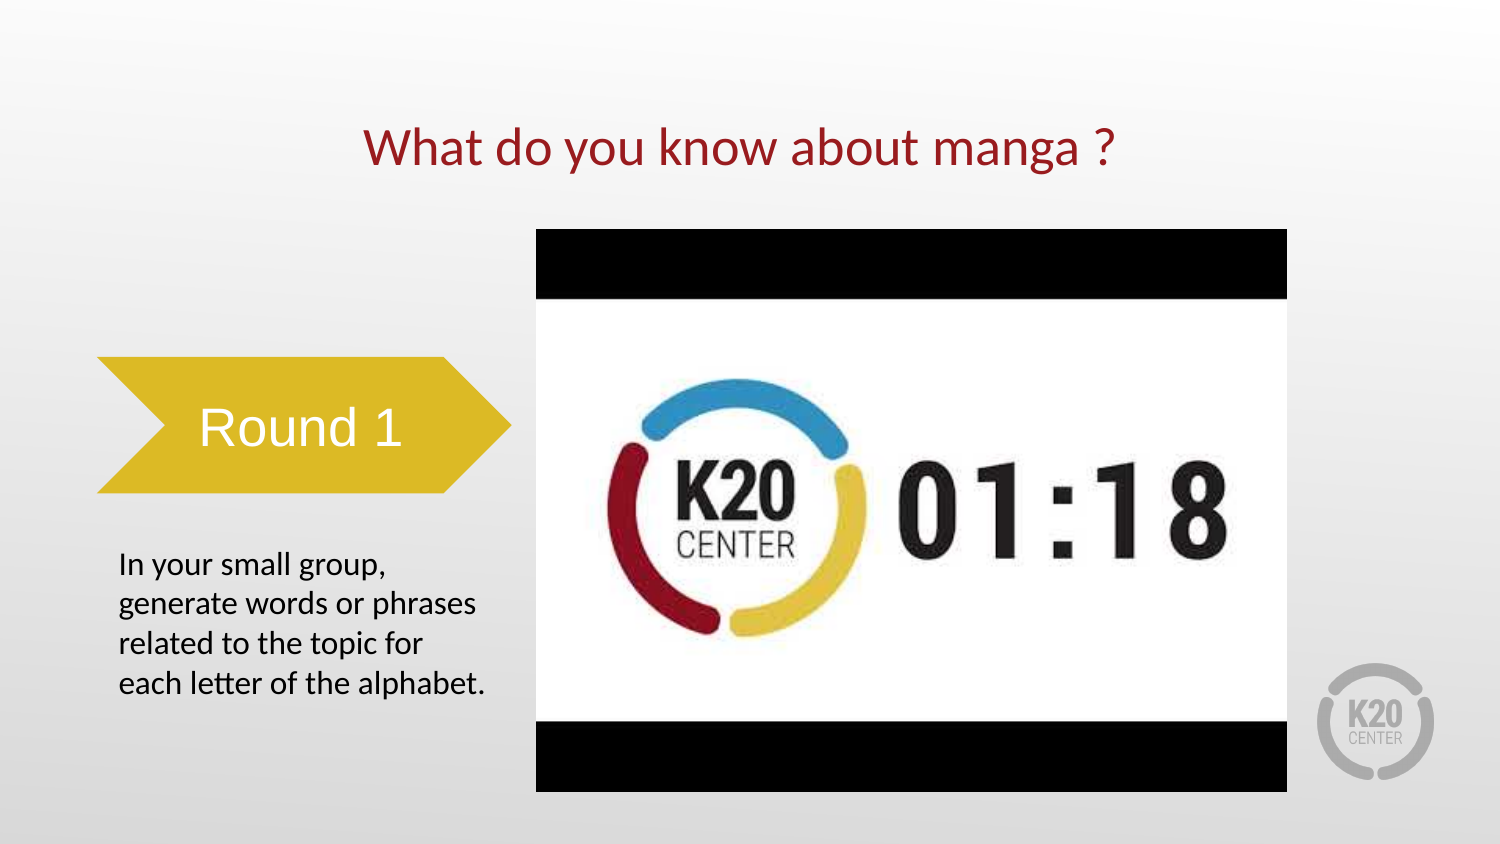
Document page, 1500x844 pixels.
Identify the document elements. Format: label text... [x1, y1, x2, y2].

title What do you know about manga ? [0, 95, 1483, 205]
picture [1300, 646, 1451, 797]
text_box In your small group, generate words or phrases related to the topic for each letter of the alphabet. [103, 512, 505, 730]
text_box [96, 356, 512, 494]
picture [536, 228, 1287, 792]
